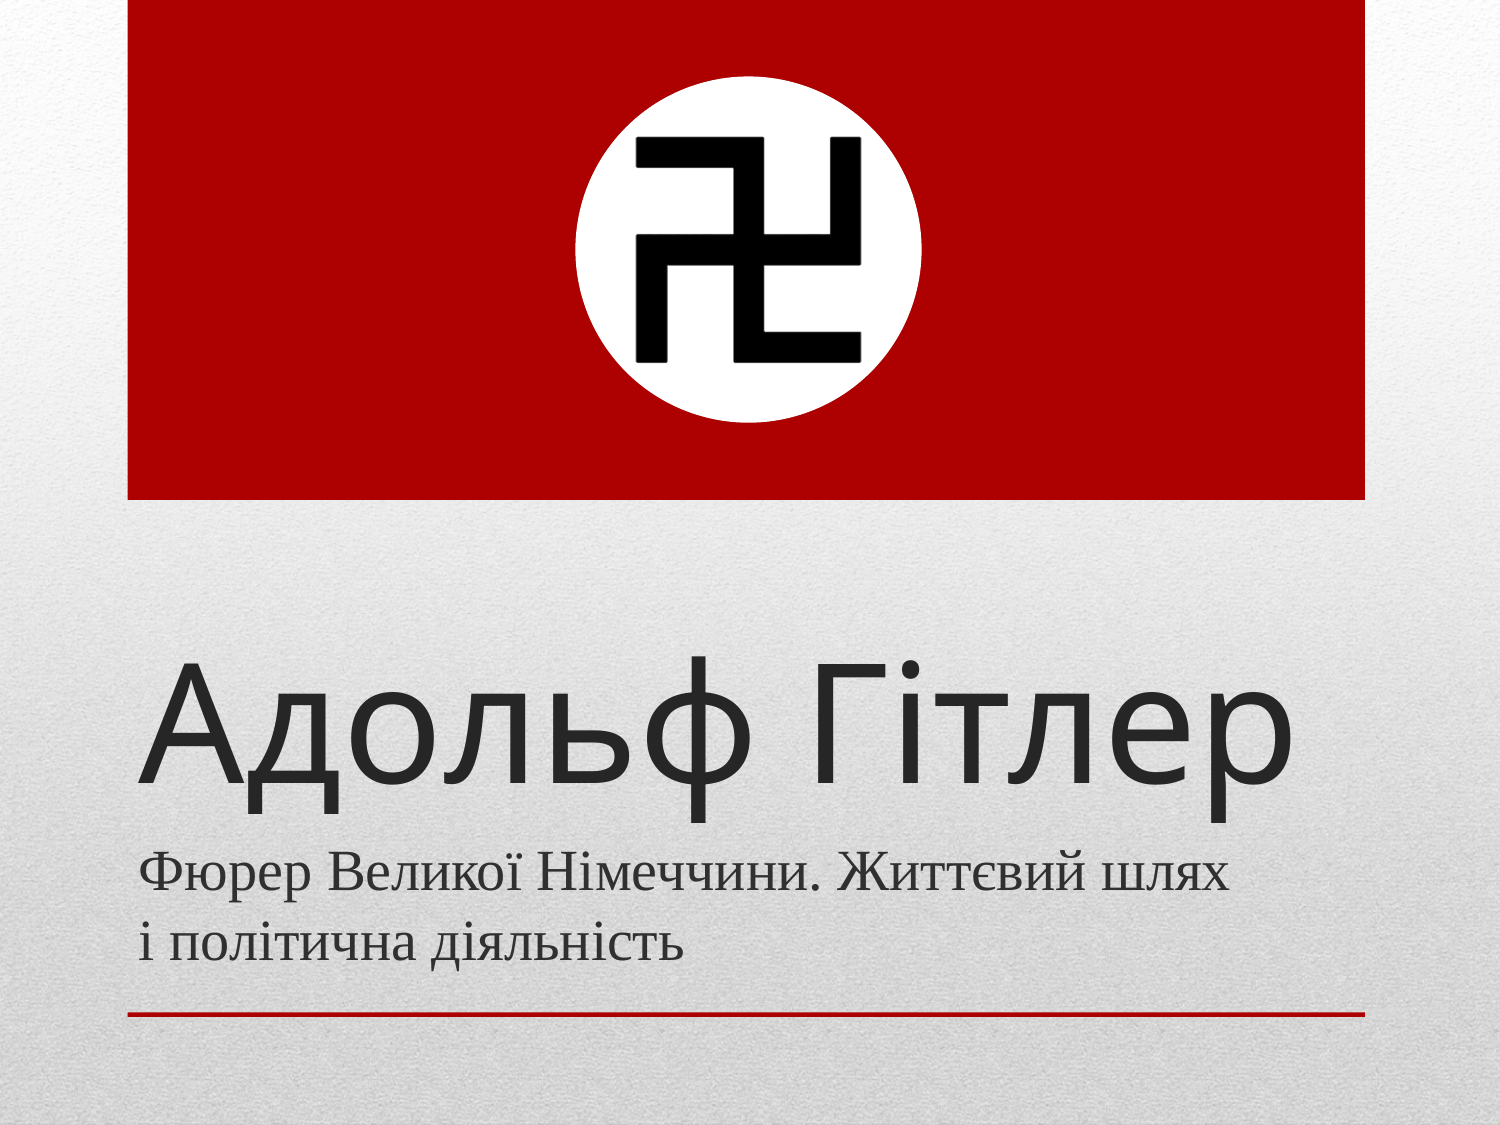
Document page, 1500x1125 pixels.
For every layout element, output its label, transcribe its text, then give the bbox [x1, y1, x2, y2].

title Адольф Гітлер [123, 574, 1362, 825]
text_box [629, 76, 868, 124]
text_box [883, 140, 922, 359]
picture [619, 124, 878, 375]
text_box [575, 140, 614, 359]
subtitle Фюрер Великої Німеччини. Життєвий шлях і політична діяльність [123, 824, 1249, 987]
text_box [640, 385, 857, 423]
